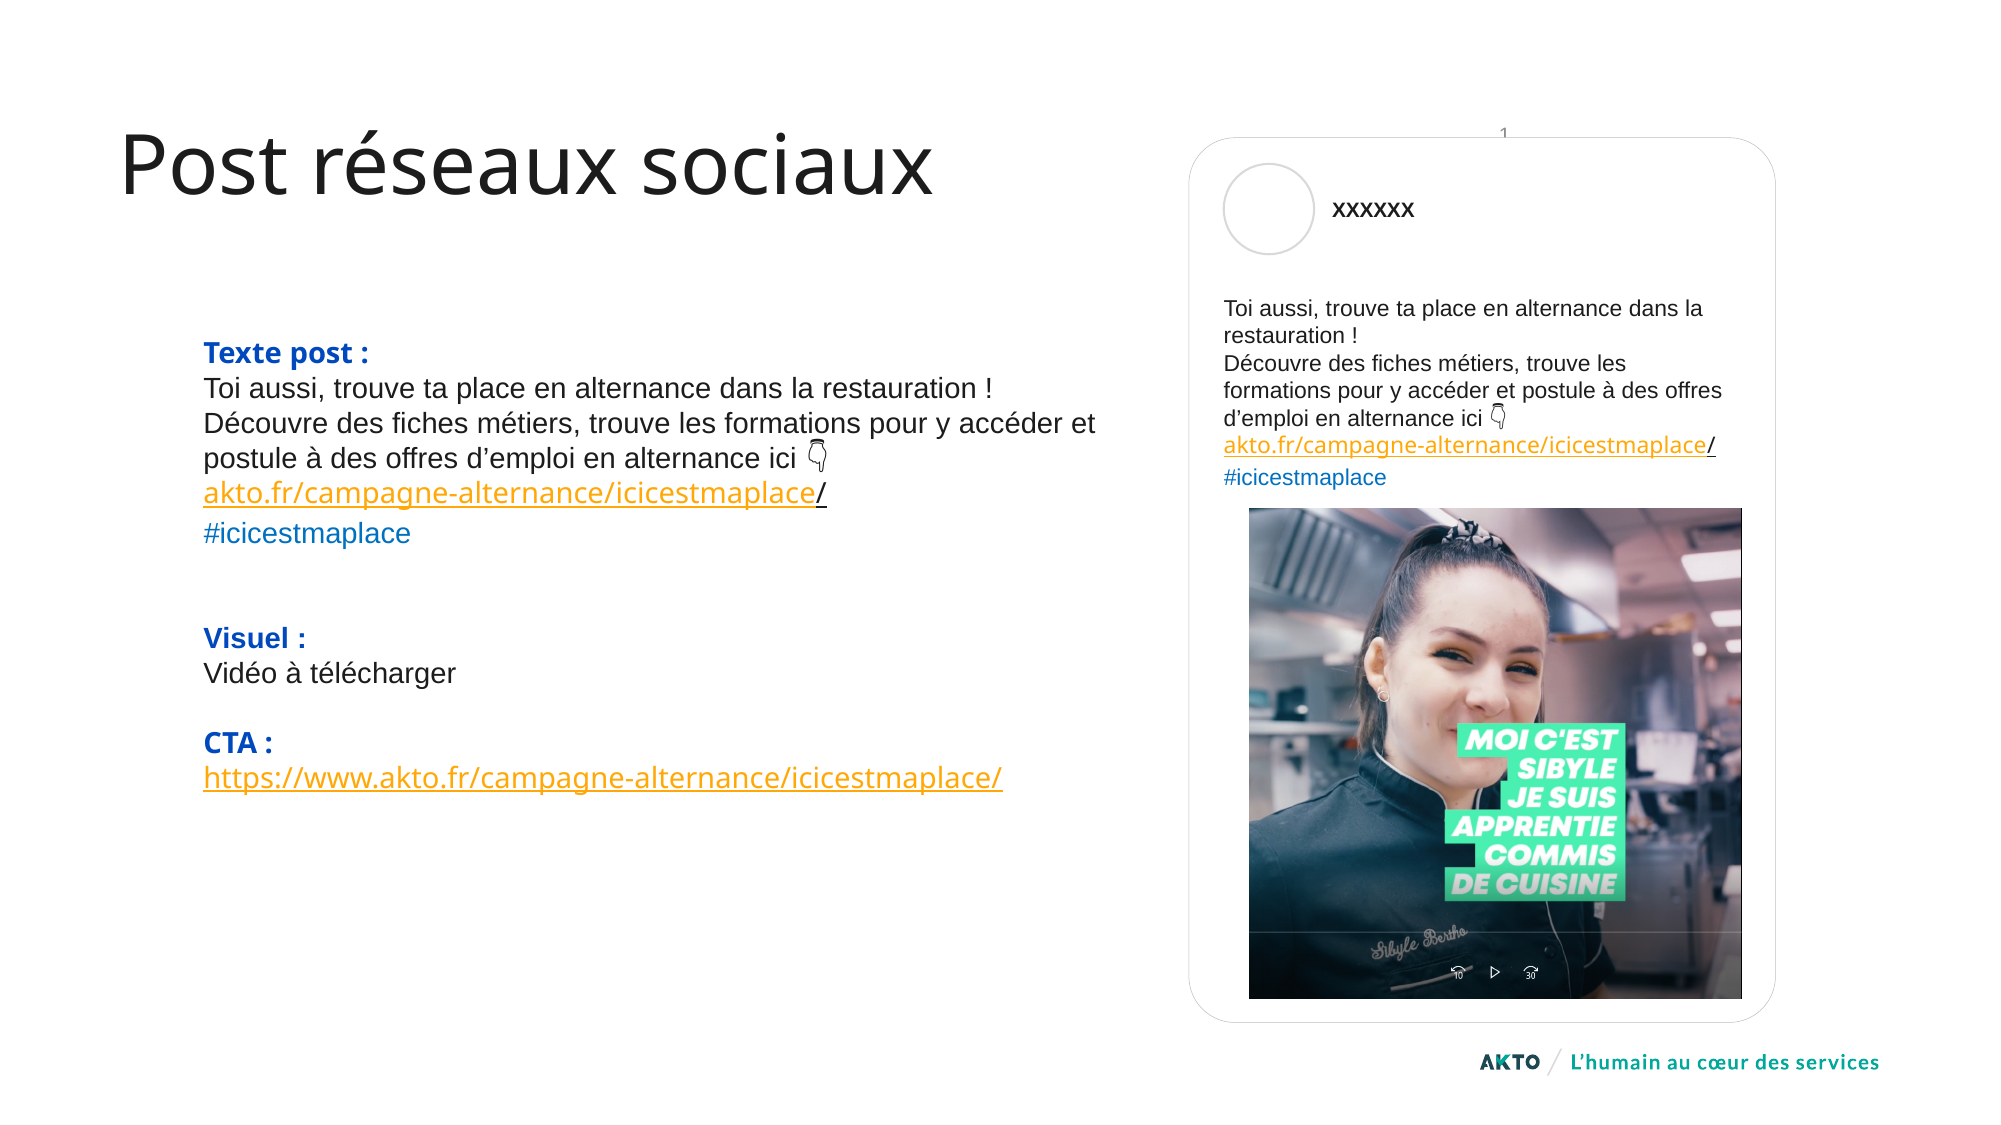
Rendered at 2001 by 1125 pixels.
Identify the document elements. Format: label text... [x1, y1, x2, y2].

text_box [1187, 136, 1777, 1024]
text_box Texte post : Toi aussi, trouve ta place en alternance dans la restauration ! Découvre des fiches métiers, trouve les formations pour y accéder et postule à des offres d’emploi en alternance ici 👇 akto.fr/campagne-alternance/icicestmaplace/ #icicestmaplace Visuel : Vidéo à télécharger CTA : https://www.akto.fr/campagne-alternance/icicestmaplace/ [203, 334, 1104, 834]
text_box XXXXXX [1332, 200, 1742, 263]
slide_number 1 [1392, 104, 1511, 136]
text_box [1222, 162, 1316, 256]
title Post réseaux sociaux [118, 66, 1878, 213]
text_box Toi aussi, trouve ta place en alternance dans la restauration ! Découvre des fiches métiers, trouve les formations pour y accéder et postule à des offres d’emploi en alternance ici 👇 akto.fr/campagne-alternance/icicestmaplace/ #icicestmaplace [1223, 293, 1737, 490]
picture [1249, 508, 1742, 999]
